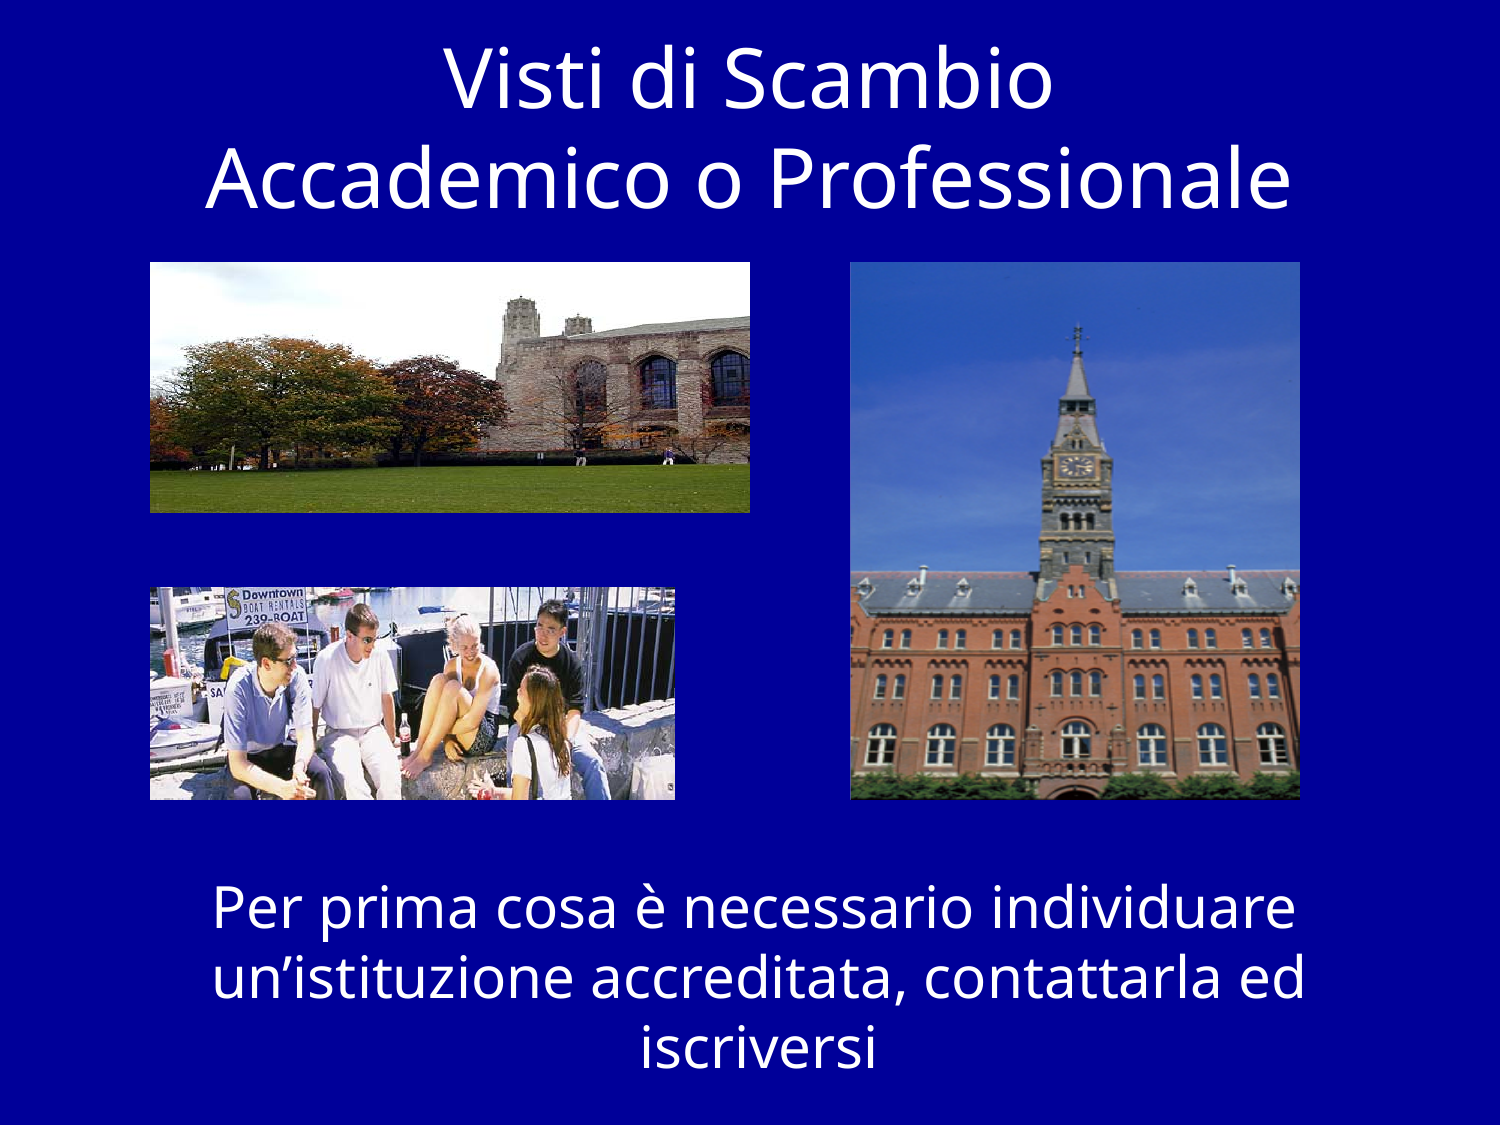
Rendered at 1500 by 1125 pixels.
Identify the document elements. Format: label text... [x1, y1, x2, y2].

title Visti di Scambio Accademico o Professionale [74, 44, 1426, 233]
picture [149, 262, 751, 513]
text_box Per prima cosa è necessario individuare un’istituzione accreditata, contattarla ed iscriversi [99, 862, 1363, 1088]
picture [849, 262, 1301, 801]
picture [149, 587, 676, 801]
